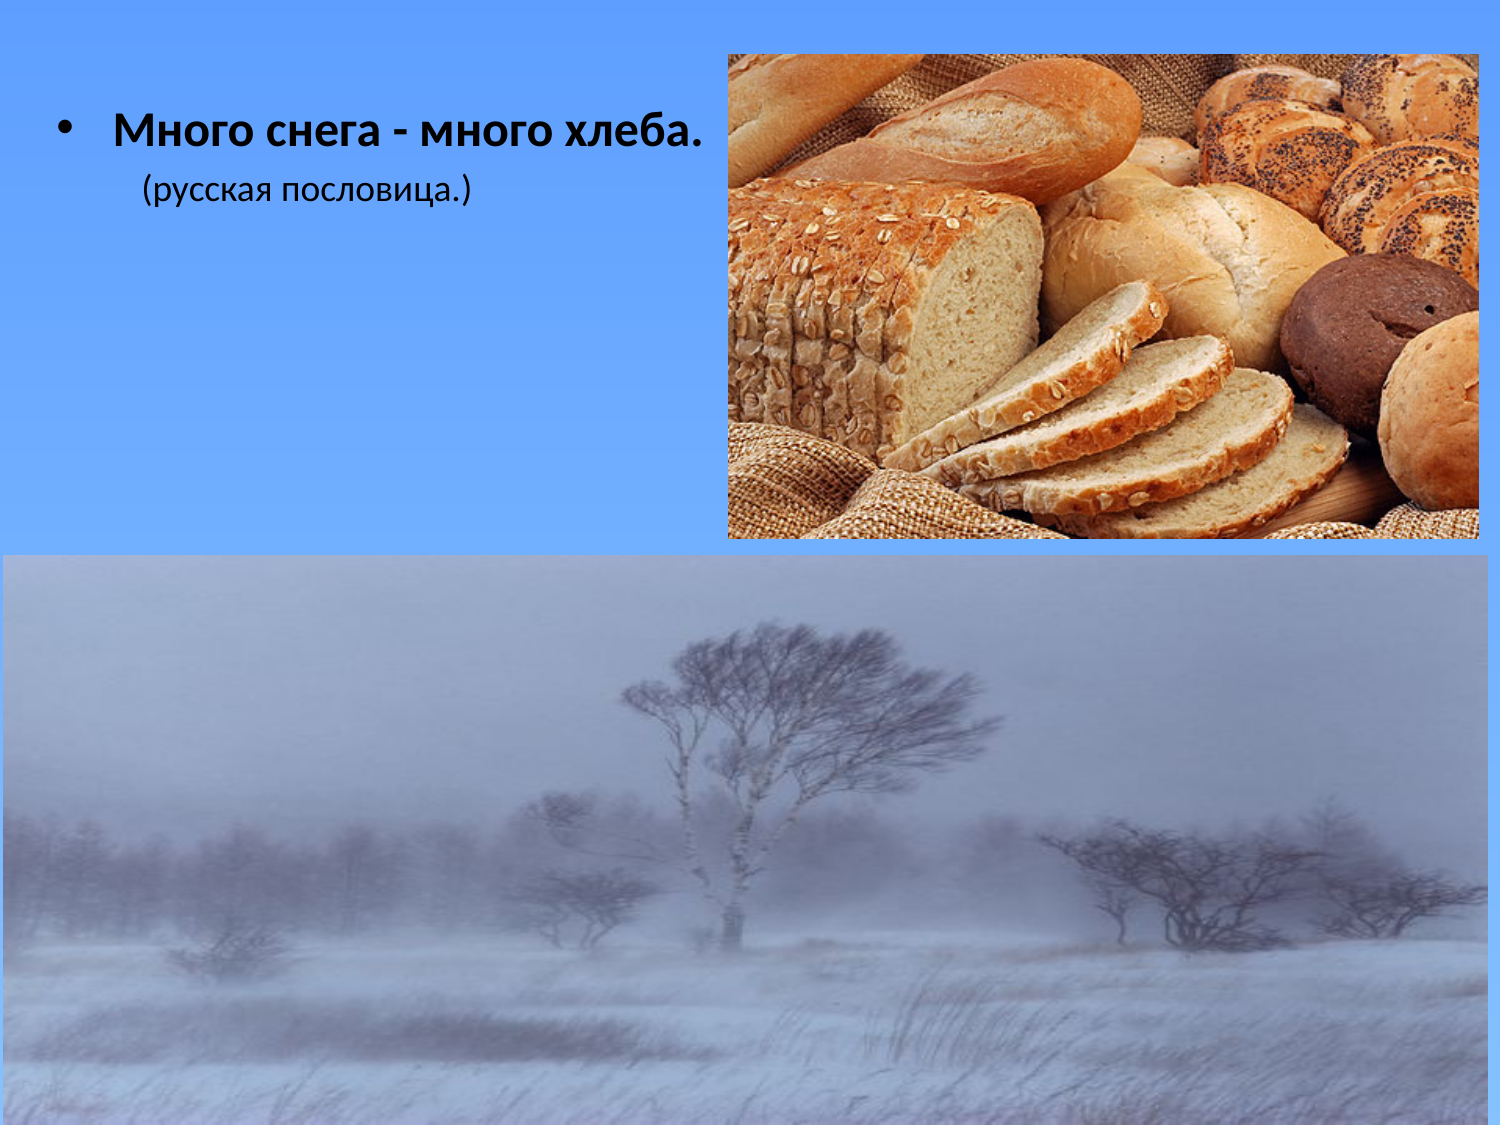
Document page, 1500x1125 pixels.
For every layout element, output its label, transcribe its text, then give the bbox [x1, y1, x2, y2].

list Много снега - много хлеба. (русская пословица.) [41, 19, 1392, 553]
picture [3, 555, 1488, 1125]
picture [728, 54, 1479, 540]
